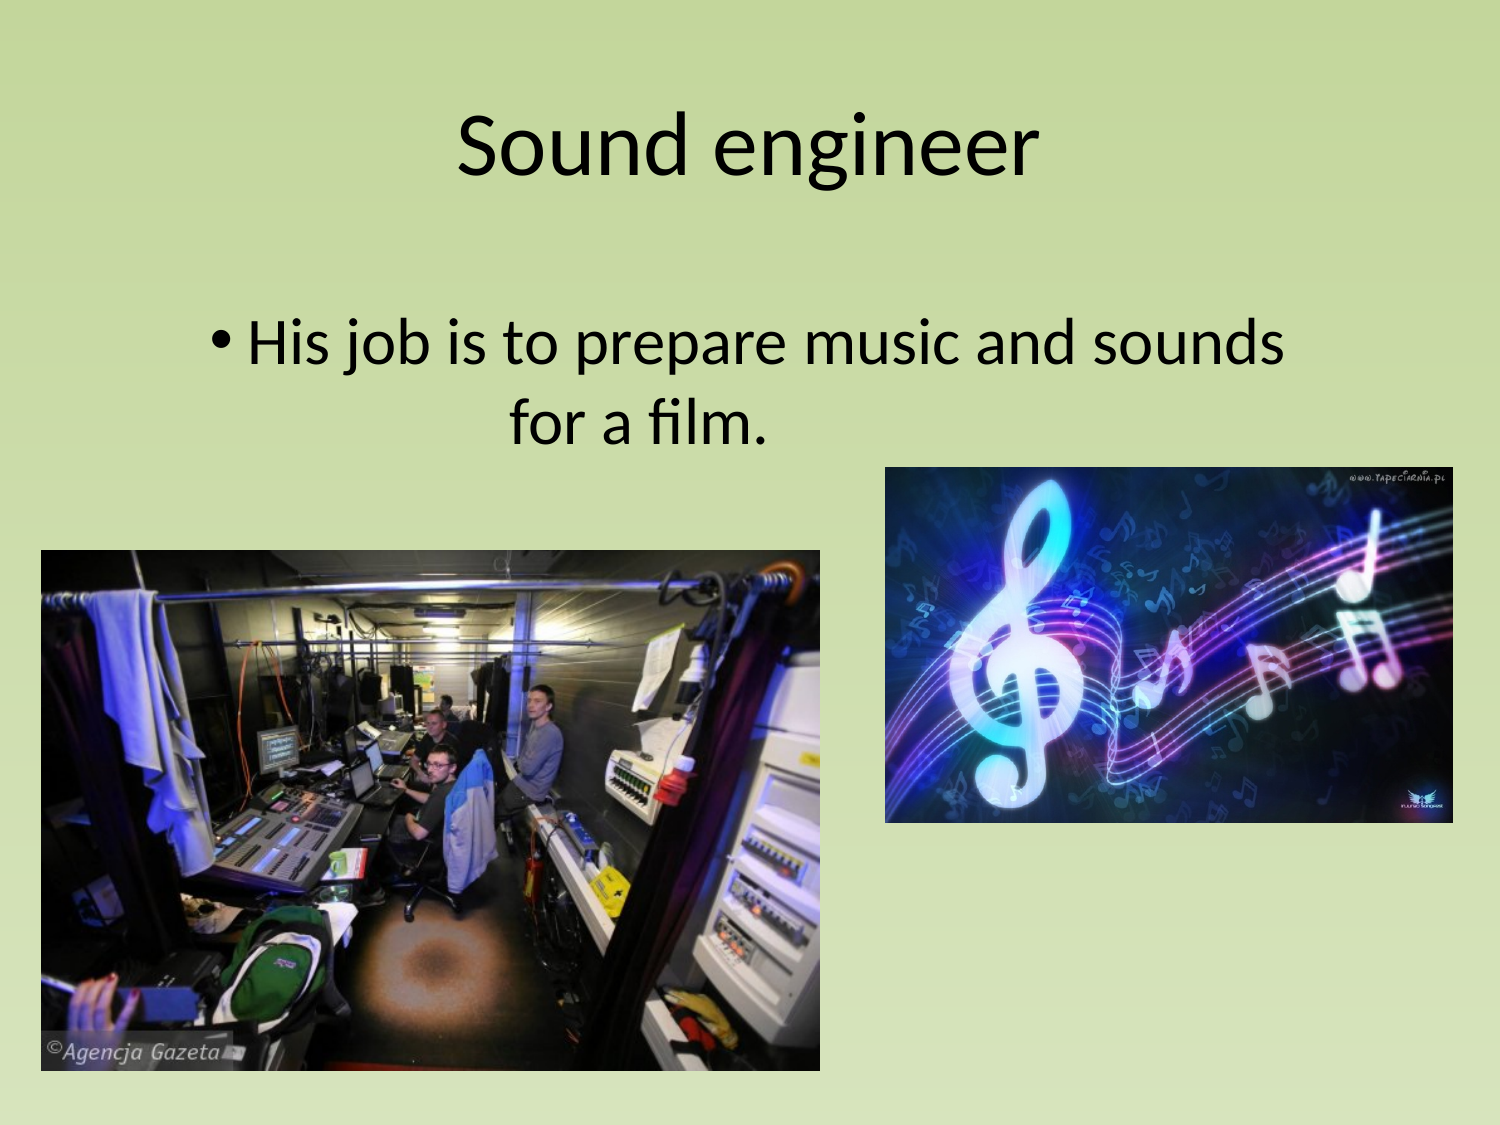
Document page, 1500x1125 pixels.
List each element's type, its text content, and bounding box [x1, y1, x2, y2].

picture [885, 467, 1453, 823]
text_box His job is to prepare music and sounds for a film. [194, 290, 1388, 466]
title Sound engineer [75, 45, 1425, 233]
picture [40, 550, 820, 1071]
